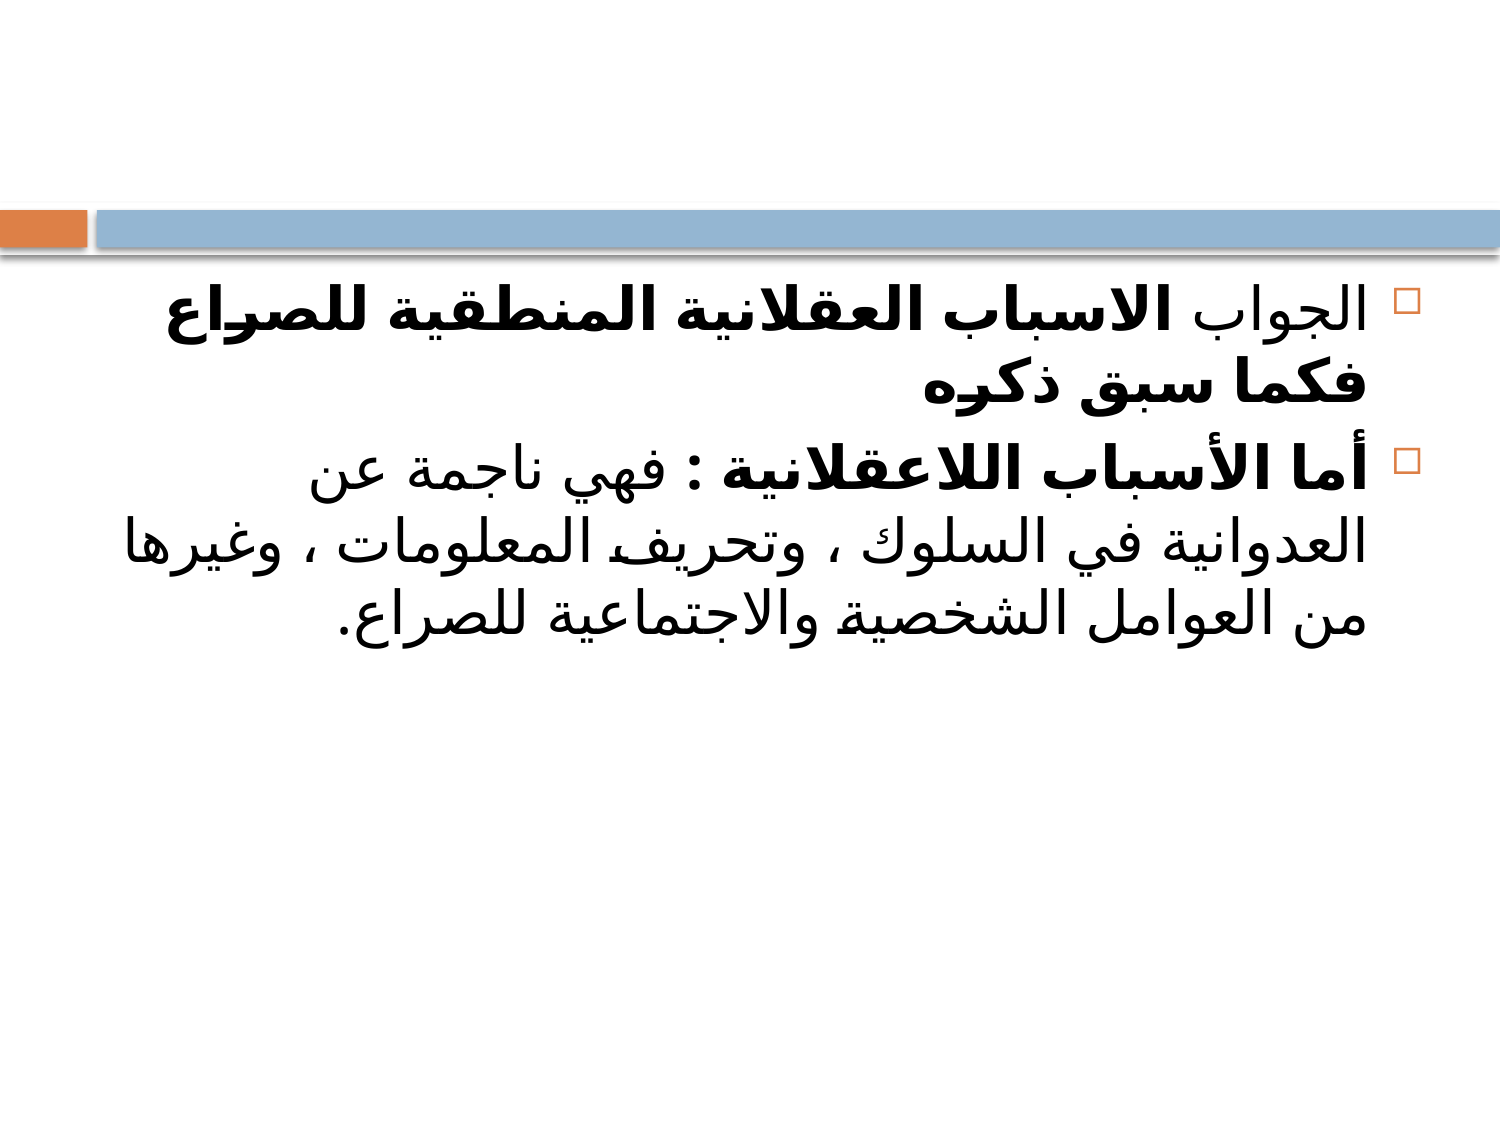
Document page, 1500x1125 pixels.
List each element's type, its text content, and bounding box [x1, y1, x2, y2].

list الجواب الاسباب العقلانية المنطقية للصراع فكما سبق ذكره أما الأسباب اللاعقلانية : فهي ناجمة عن العدوانية في السلوك ، وتحريف المعلومات ، وغيرها من العوامل الشخصية والاجتماعية للصراع. [100, 262, 1438, 1000]
